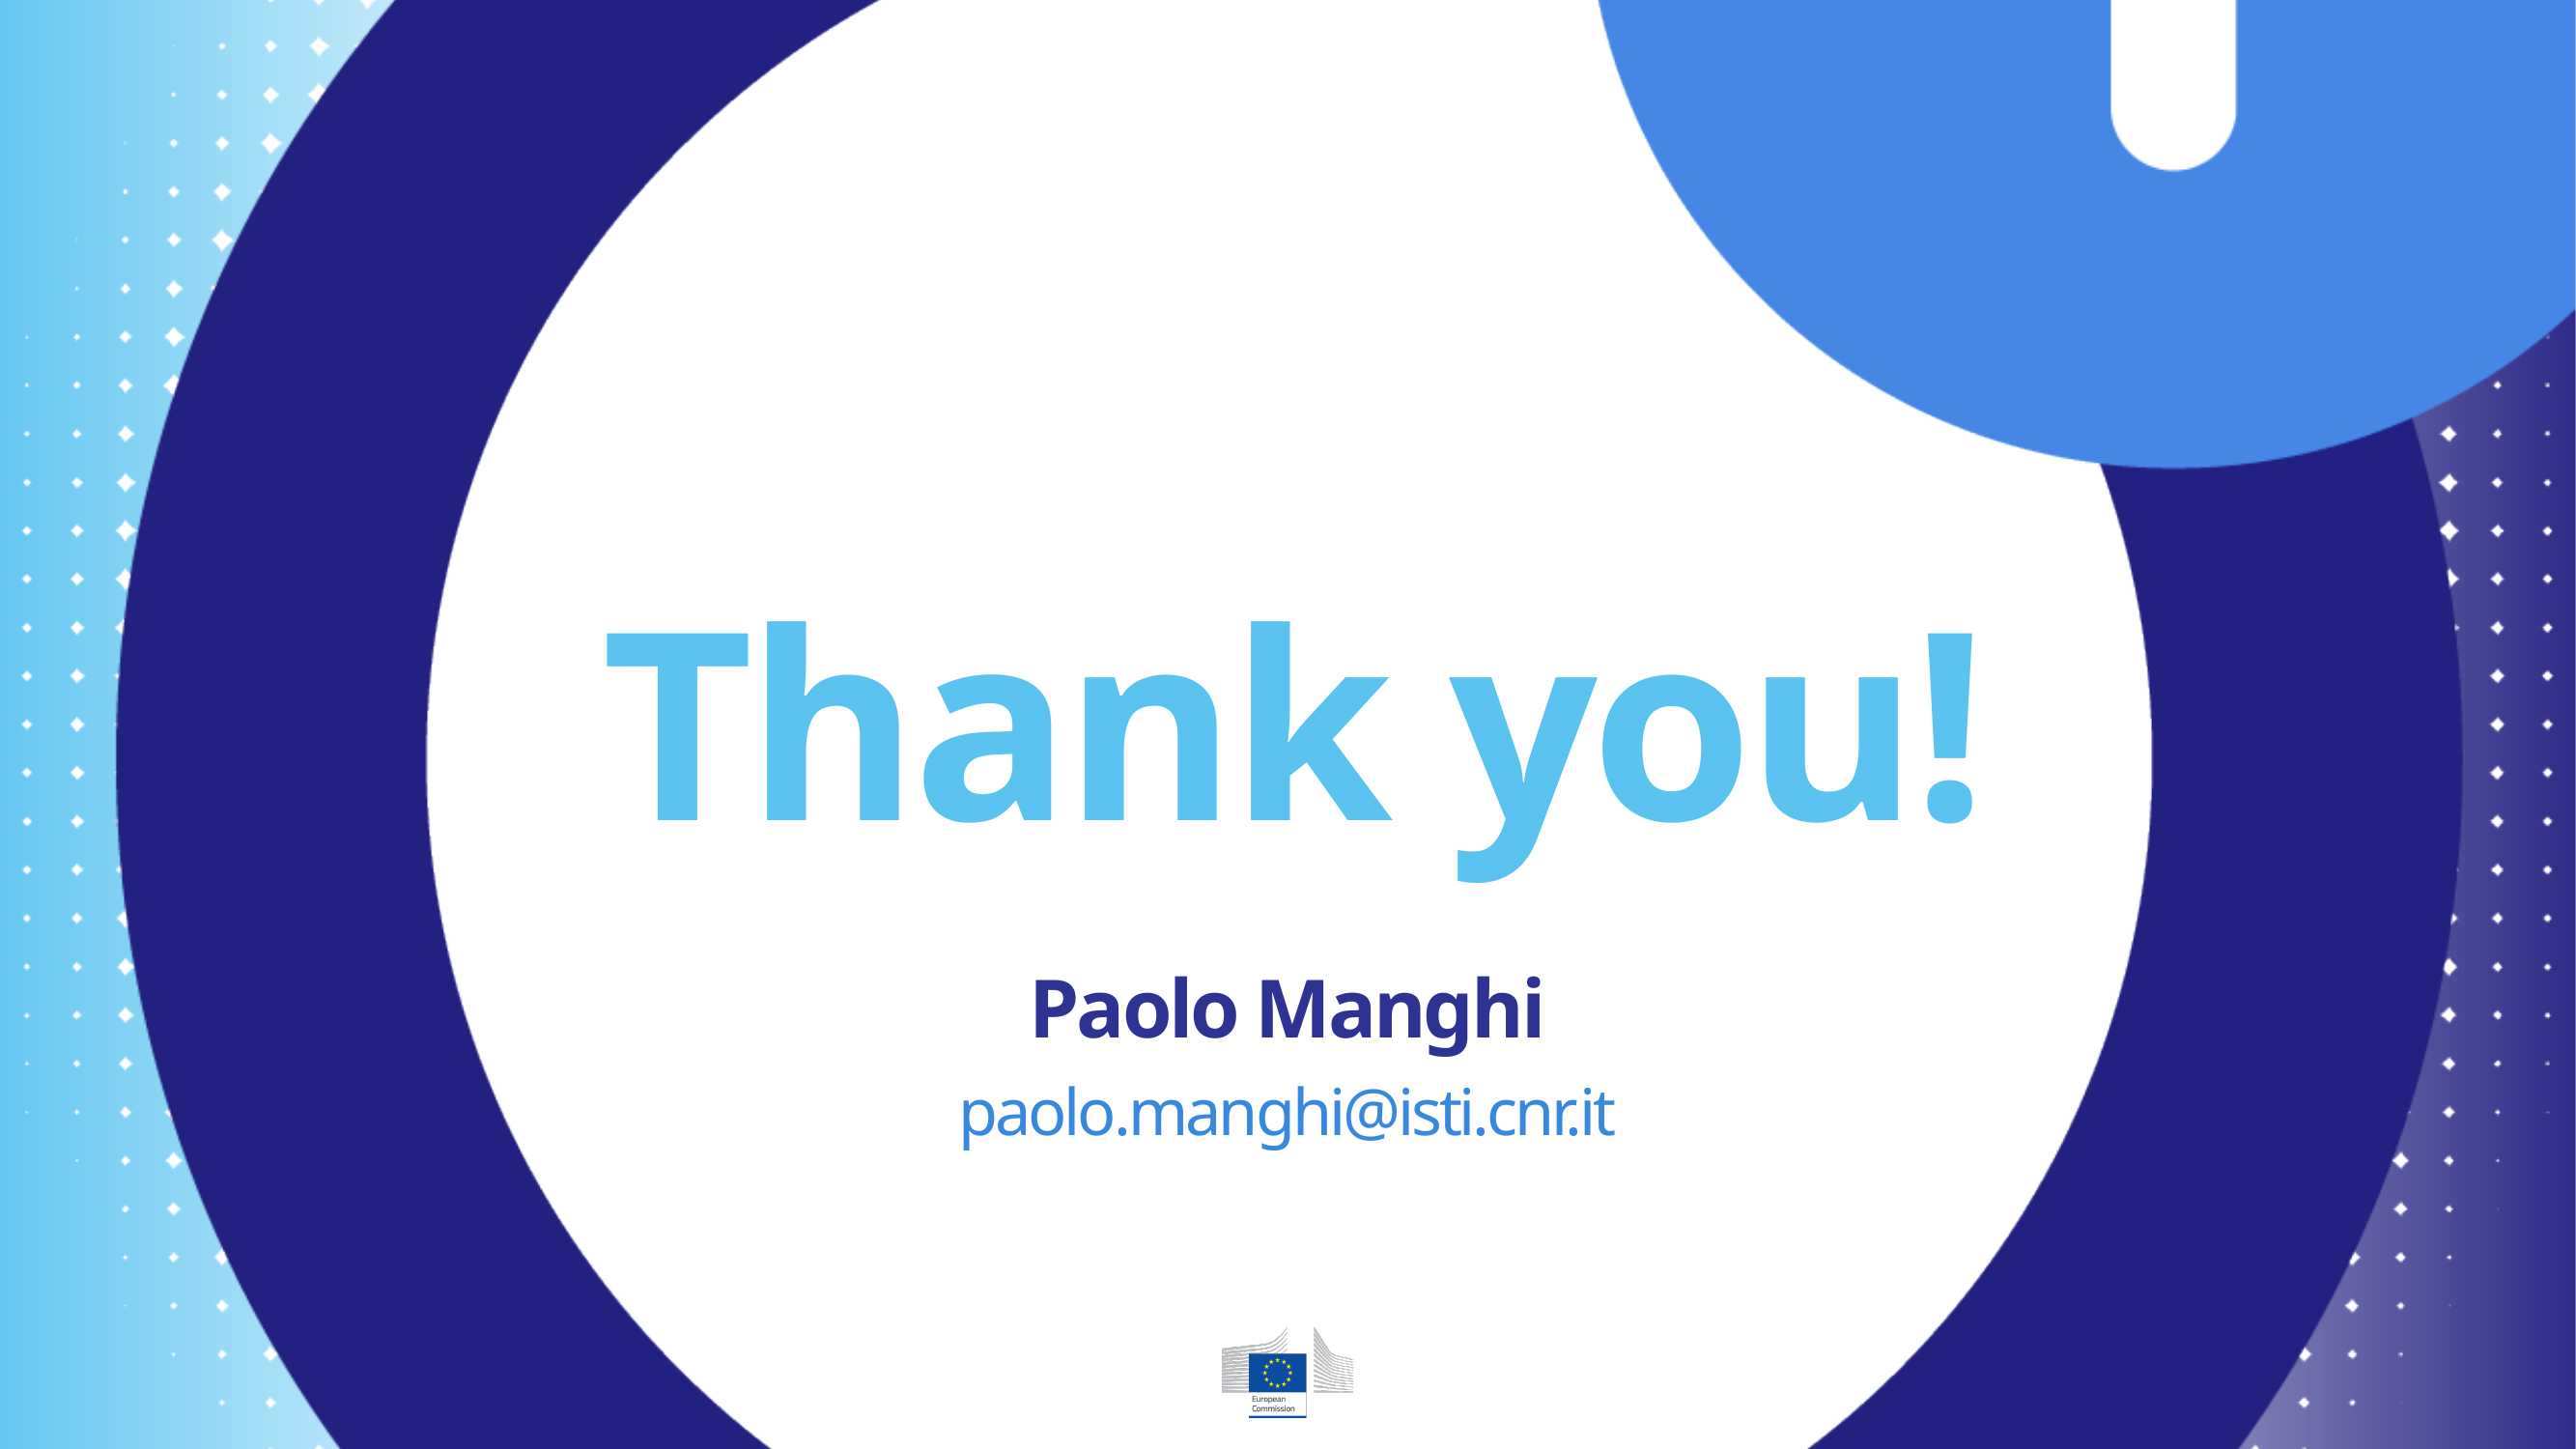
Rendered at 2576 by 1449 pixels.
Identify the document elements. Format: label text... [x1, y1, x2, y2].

list Paolo Manghi [662, 971, 1914, 1054]
list paolo.manghi@isti.cnr.it [662, 1054, 1914, 1295]
picture [0, 0, 2576, 1449]
